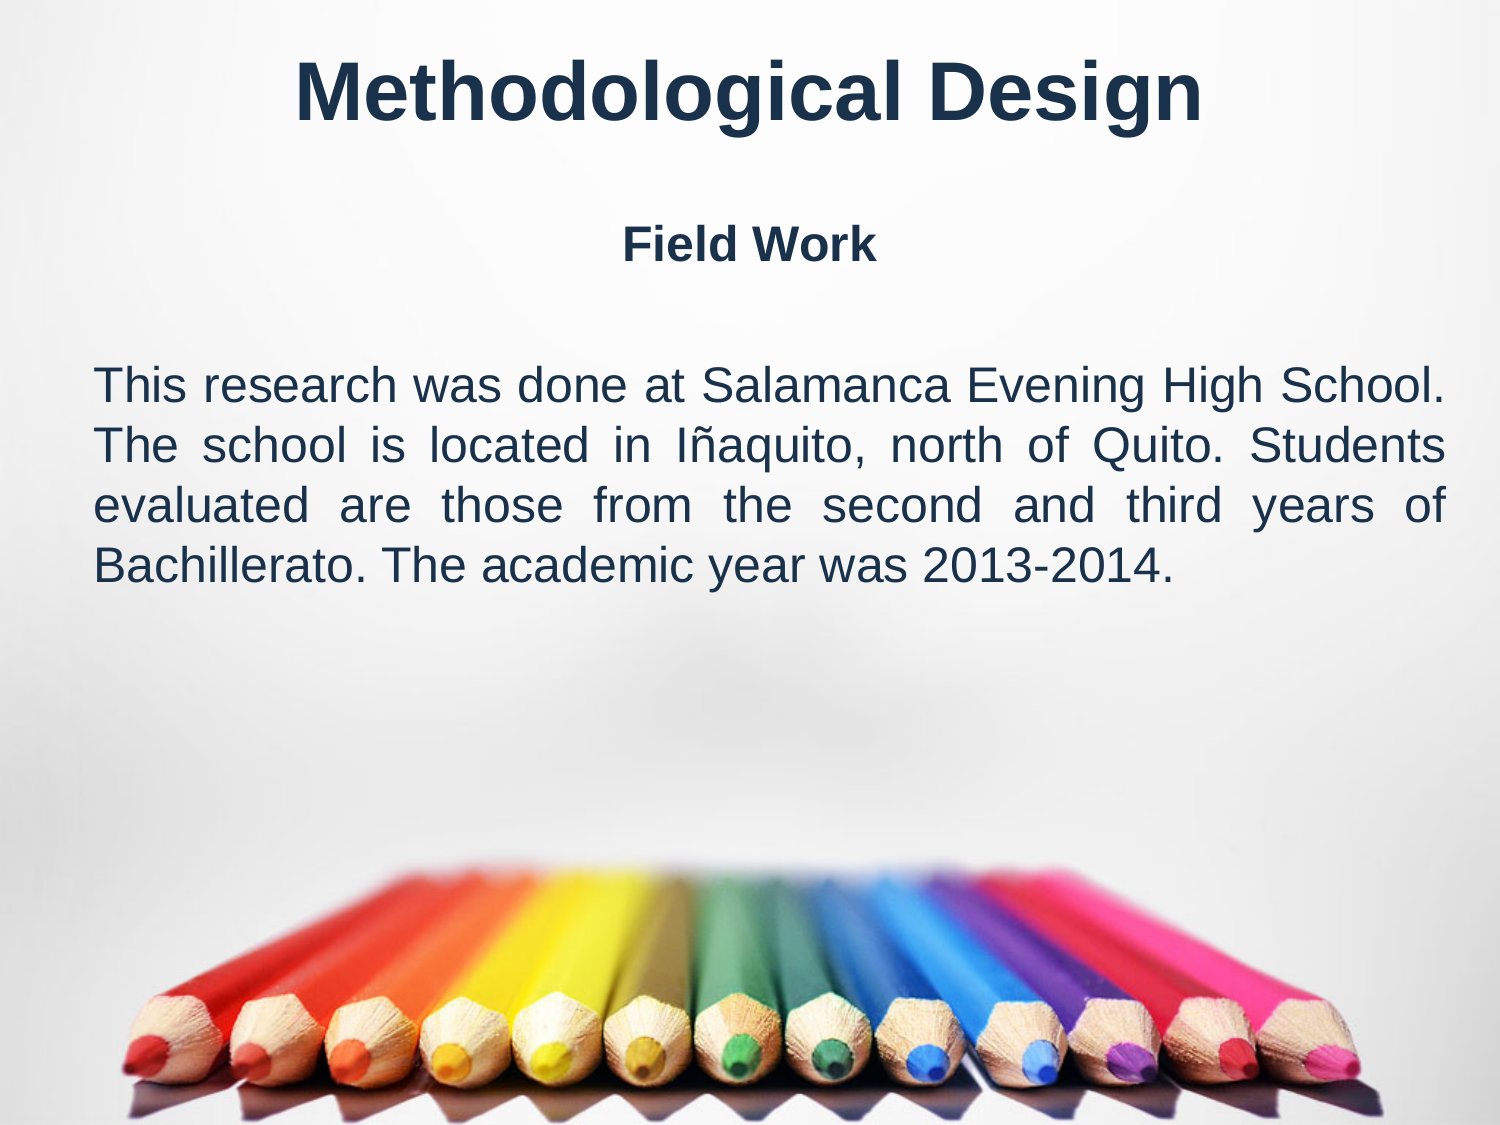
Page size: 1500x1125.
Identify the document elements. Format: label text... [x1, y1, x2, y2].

picture [0, 0, 1500, 203]
text_box Field Work [0, 203, 1500, 279]
text_box Methodological Design [74, 18, 1425, 156]
picture [0, 279, 1500, 1125]
text_box This research was done at Salamanca Evening High School. The school is located in Iñaquito, north of Quito. Students evaluated are those from the second and third years of Bachillerato. The academic year was 2013-2014. [79, 344, 1462, 600]
